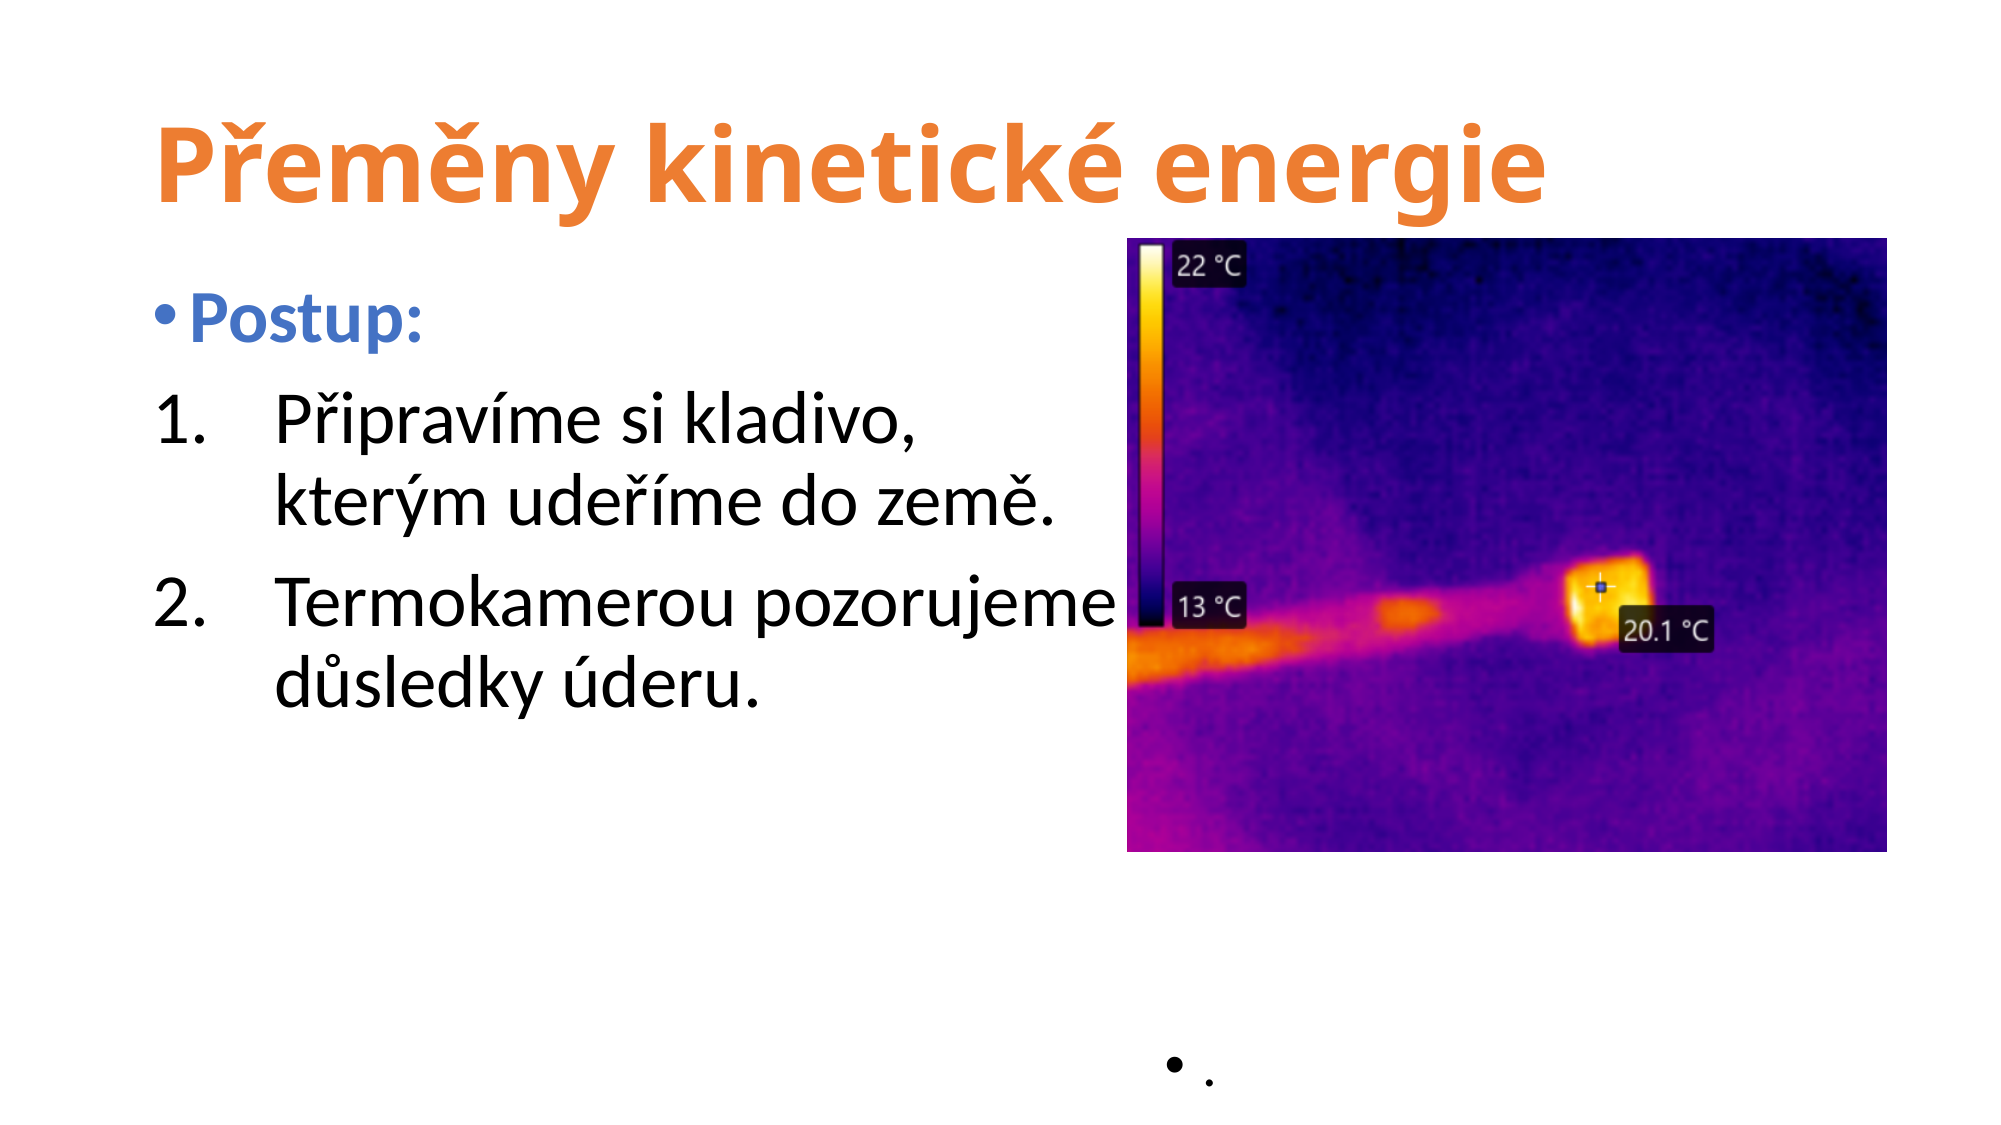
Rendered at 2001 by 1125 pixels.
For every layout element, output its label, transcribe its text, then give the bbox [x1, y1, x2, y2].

list Postup: Připravíme si kladivo, kterým udeříme do země. Termokamerou pozorujeme důsledky úderu. [137, 269, 1135, 984]
picture [1127, 238, 1887, 852]
title Přeměny kinetické energie [137, 59, 1863, 269]
list . [1149, 1028, 2000, 1125]
